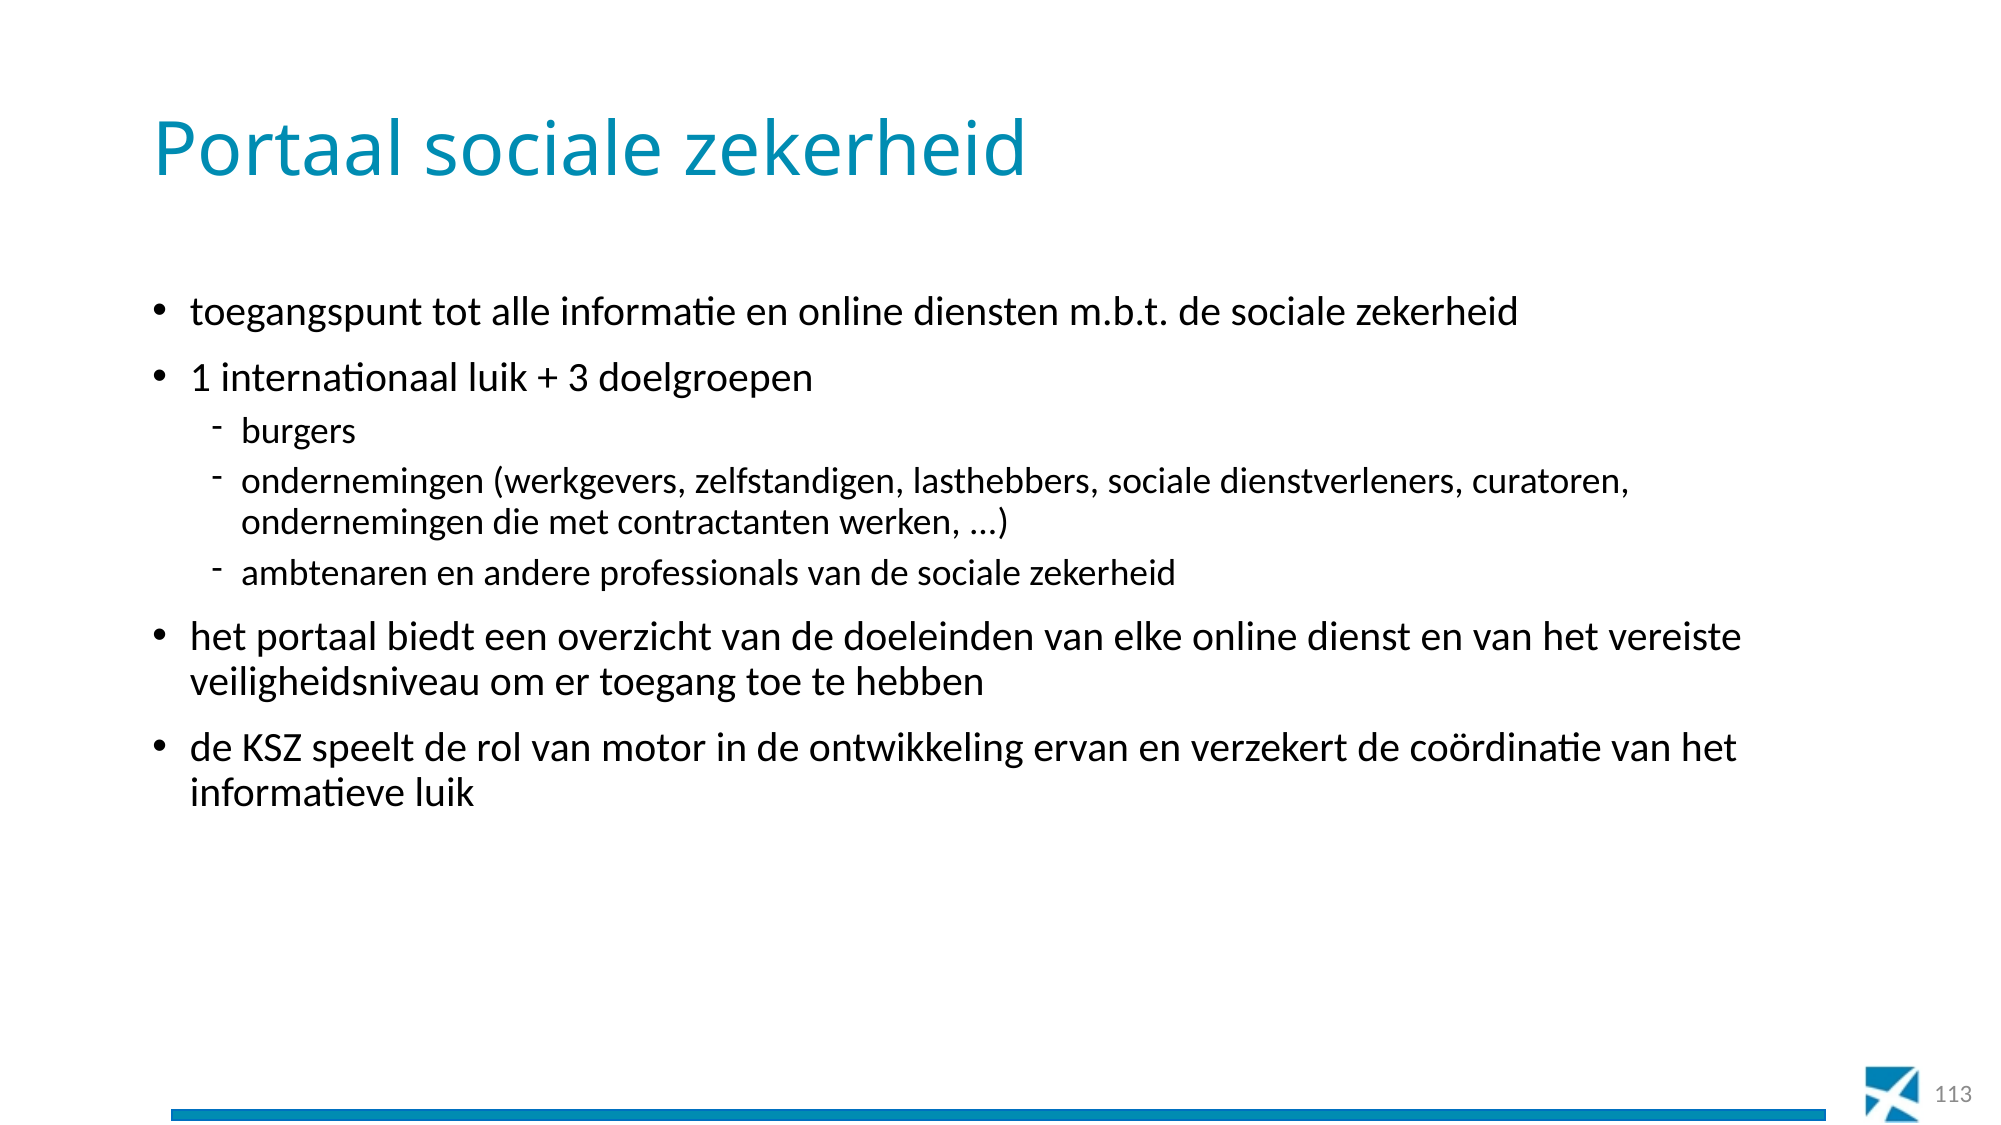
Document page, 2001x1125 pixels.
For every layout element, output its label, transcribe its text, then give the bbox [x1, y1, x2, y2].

picture [1863, 1064, 1924, 1123]
list toegangspunt tot alle informatie en online diensten m.b.t. de sociale zekerheid 1 internationaal luik + 3 doelgroepen burgers ondernemingen (werkgevers, zelfstandigen, lasthebbers, sociale dienstverleners, curatoren, ondernemingen die met contractanten werken, ...) ambtenaren en andere professionals van de sociale zekerheid het portaal biedt een overzicht van de doeleinden van elke online dienst en van het vereiste veiligheidsniveau om er toegang toe te hebben de KSZ speelt de rol van motor in de ontwikkeling ervan en verzekert de coördinatie van het informatieve luik [137, 281, 1863, 996]
title Portaal sociale zekerheid [137, 42, 1863, 260]
